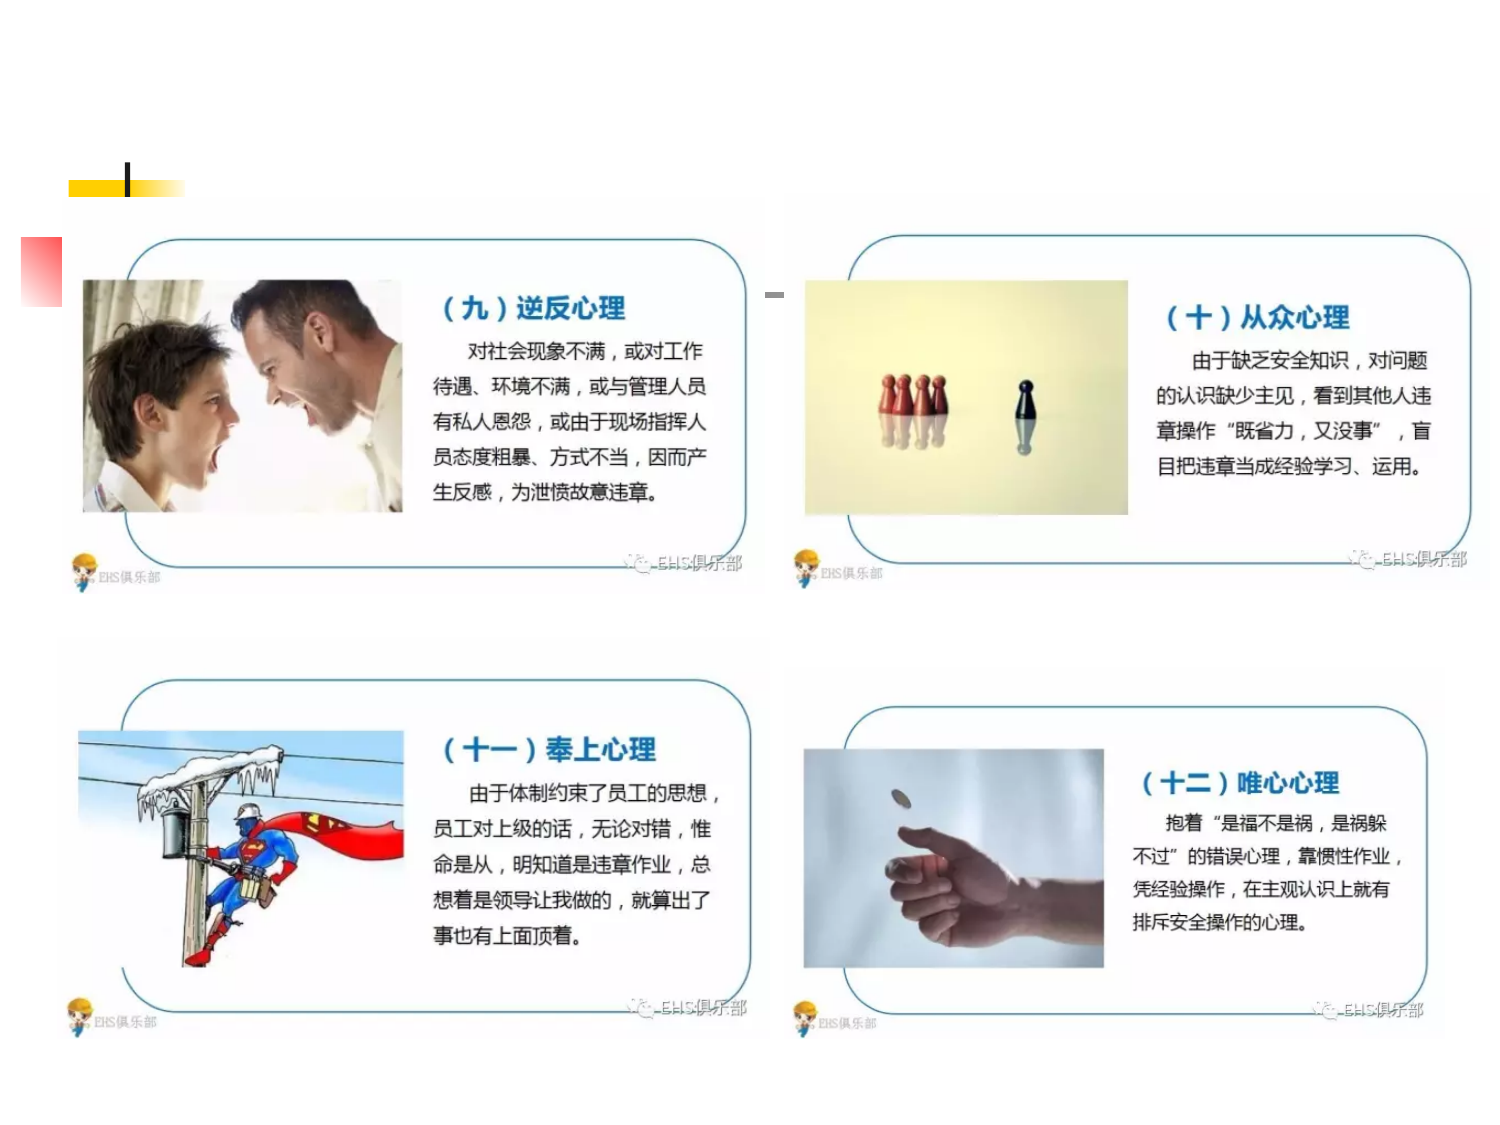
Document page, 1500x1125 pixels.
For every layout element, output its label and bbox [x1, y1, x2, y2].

list [61, 197, 766, 594]
picture [784, 192, 1490, 591]
picture [57, 637, 770, 1039]
picture [784, 666, 1445, 1039]
